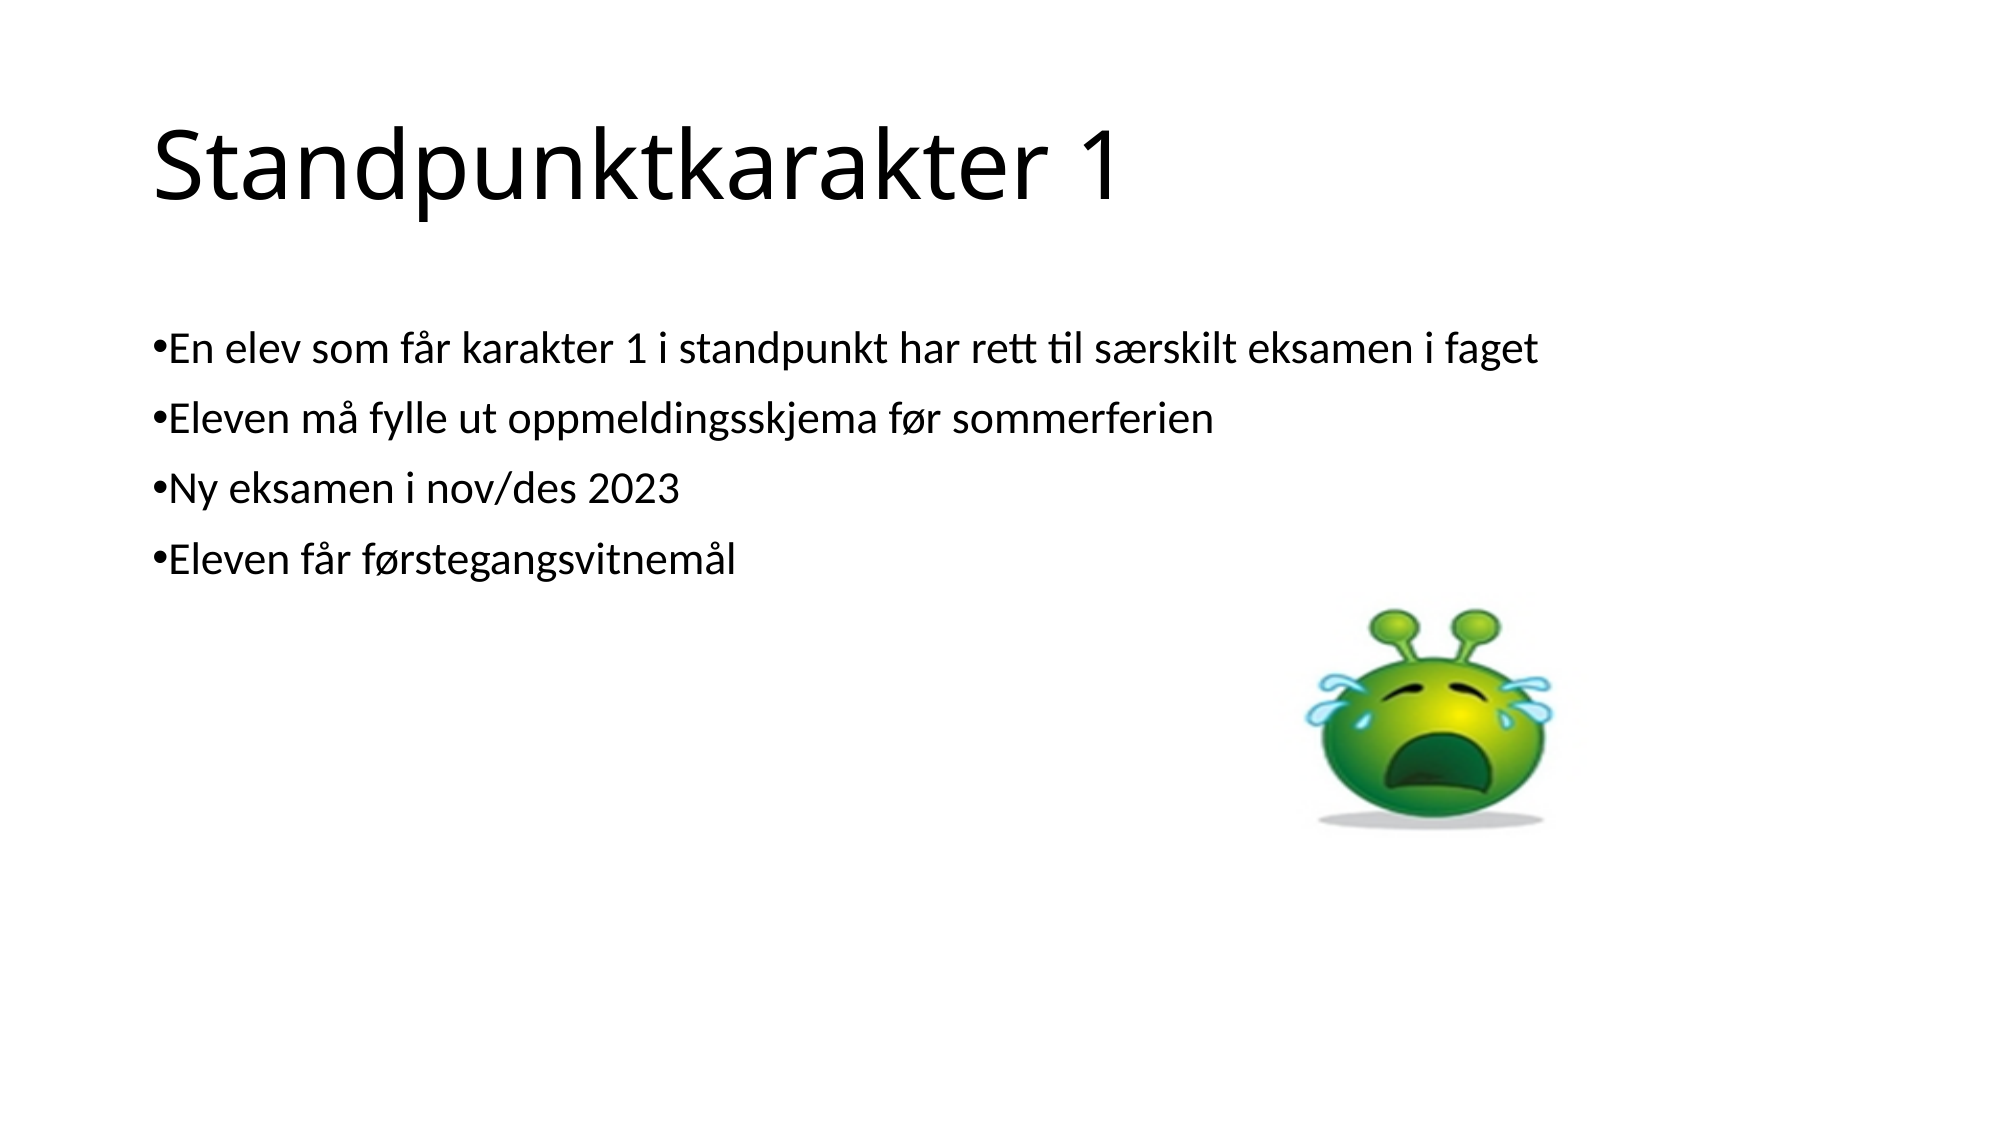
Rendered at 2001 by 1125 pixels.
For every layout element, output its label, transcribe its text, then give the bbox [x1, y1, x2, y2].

picture [1273, 555, 1597, 884]
title Standpunktkarakter 1 [137, 59, 1863, 278]
subtitle En elev som får karakter 1 i standpunkt har rett til særskilt eksamen i faget Eleven må fylle ut oppmeldingsskjema før sommerferien Ny eksamen i nov/des 2023 Eleven får førstegangsvitnemål [137, 316, 1863, 1014]
